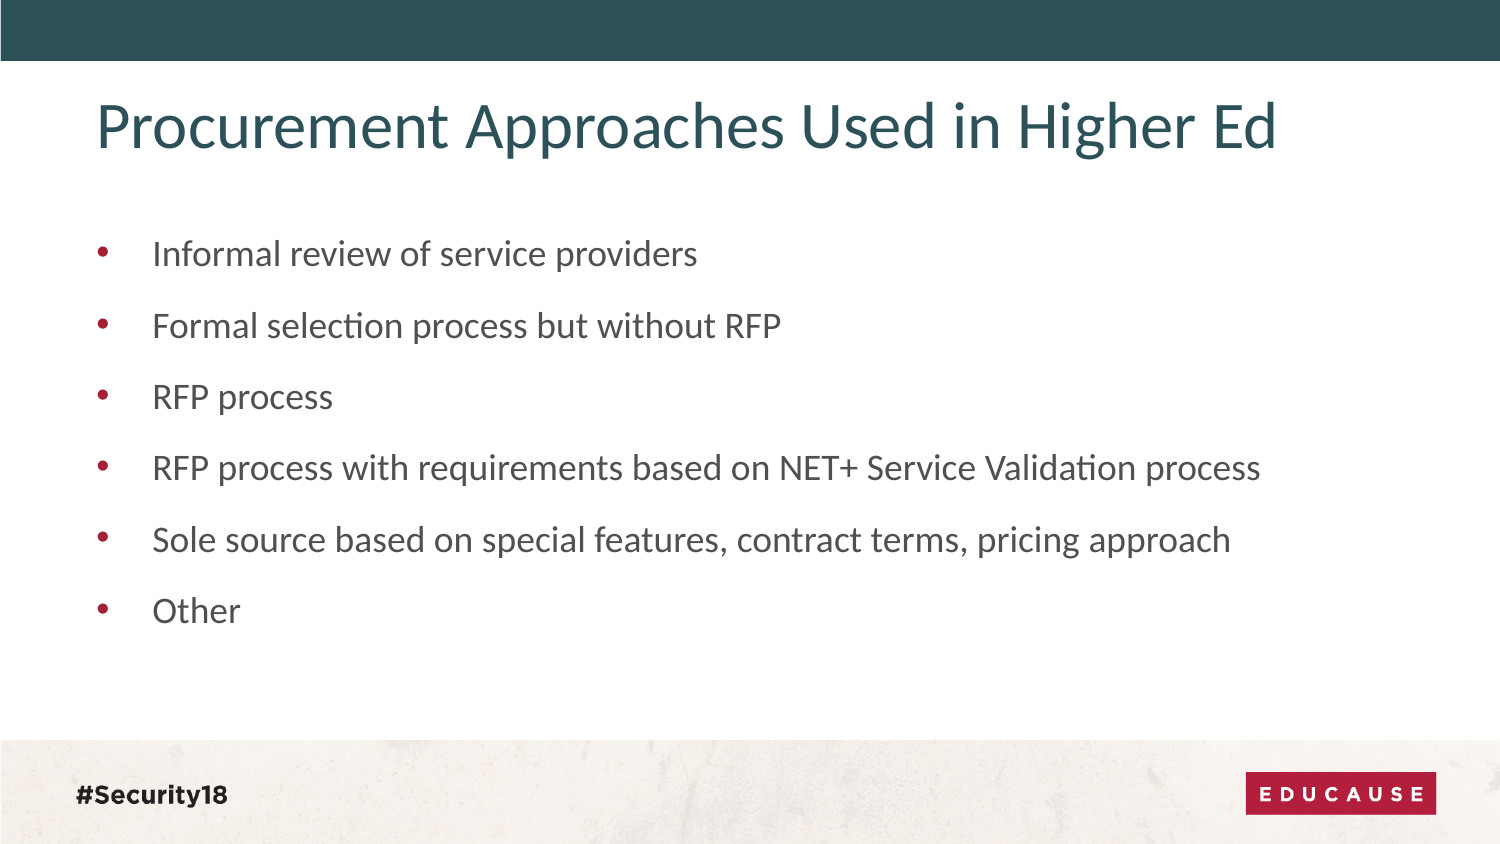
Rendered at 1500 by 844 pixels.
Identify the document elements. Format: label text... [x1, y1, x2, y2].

list Informal review of service providers Formal selection process but without RFP RFP process RFP process with requirements based on NET+ Service Validation process Sole source based on special features, contract terms, pricing approach Other [81, 222, 1420, 728]
picture [0, 0, 1500, 844]
title Procurement Approaches Used in Higher Ed [81, 73, 1420, 216]
